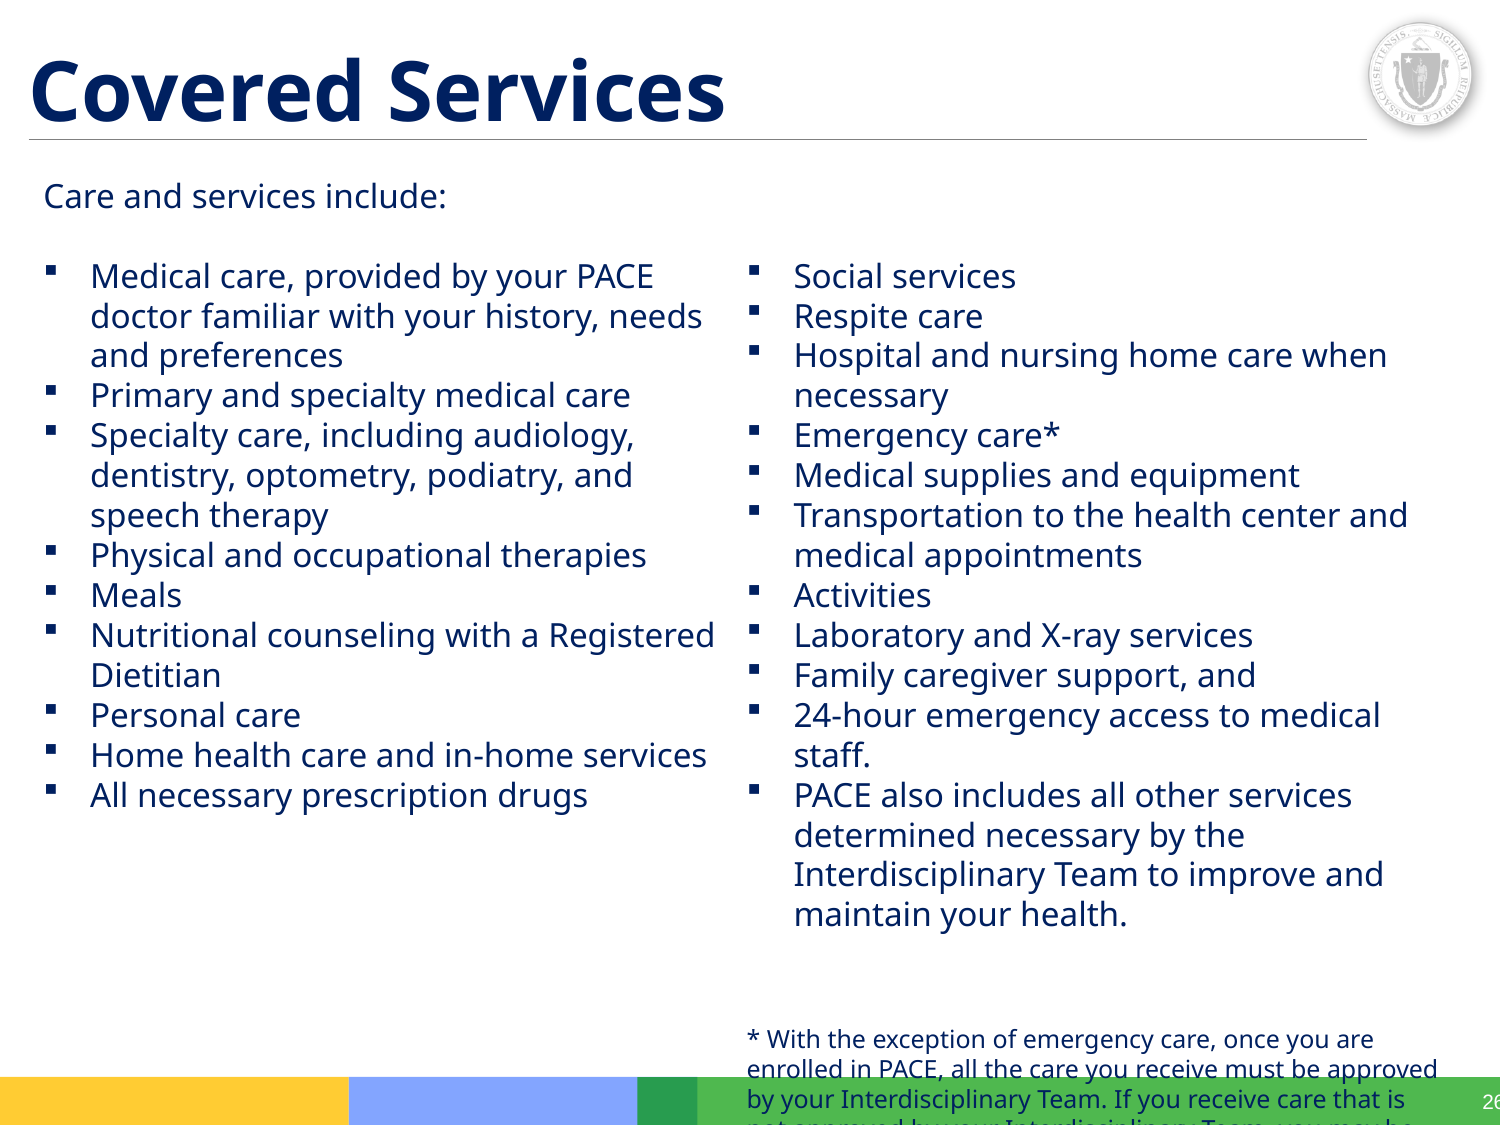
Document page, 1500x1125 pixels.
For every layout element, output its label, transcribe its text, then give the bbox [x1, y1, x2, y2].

text_box Care and services include: Medical care, provided by your PACE doctor familiar with your history, needs and preferences Primary and specialty medical care Specialty care, including audiology, dentistry, optometry, podiatry, and speech therapy Physical and occupational therapies Meals Nutritional counseling with a Registered Dietitian Personal care Home health care and in-home services All necessary prescription drugs Social services Respite care Hospital and nursing home care when necessary Emergency care* Medical supplies and equipment Transportation to the health center and medical appointments Activities Laboratory and X-ray services Family caregiver support, and 24-hour emergency access to medical staff. PACE also includes all other services determined necessary by the Interdisciplinary Team to improve and maintain your health. * With the exception of emergency care, once you are enrolled in PACE, all the care you receive must be approved by your Interdisciplinary Team. If you receive care that is not approved by your Interdisciplinary Team, you may be held financially responsible for services. [28, 167, 1465, 1125]
title Covered Services [28, 38, 1350, 139]
